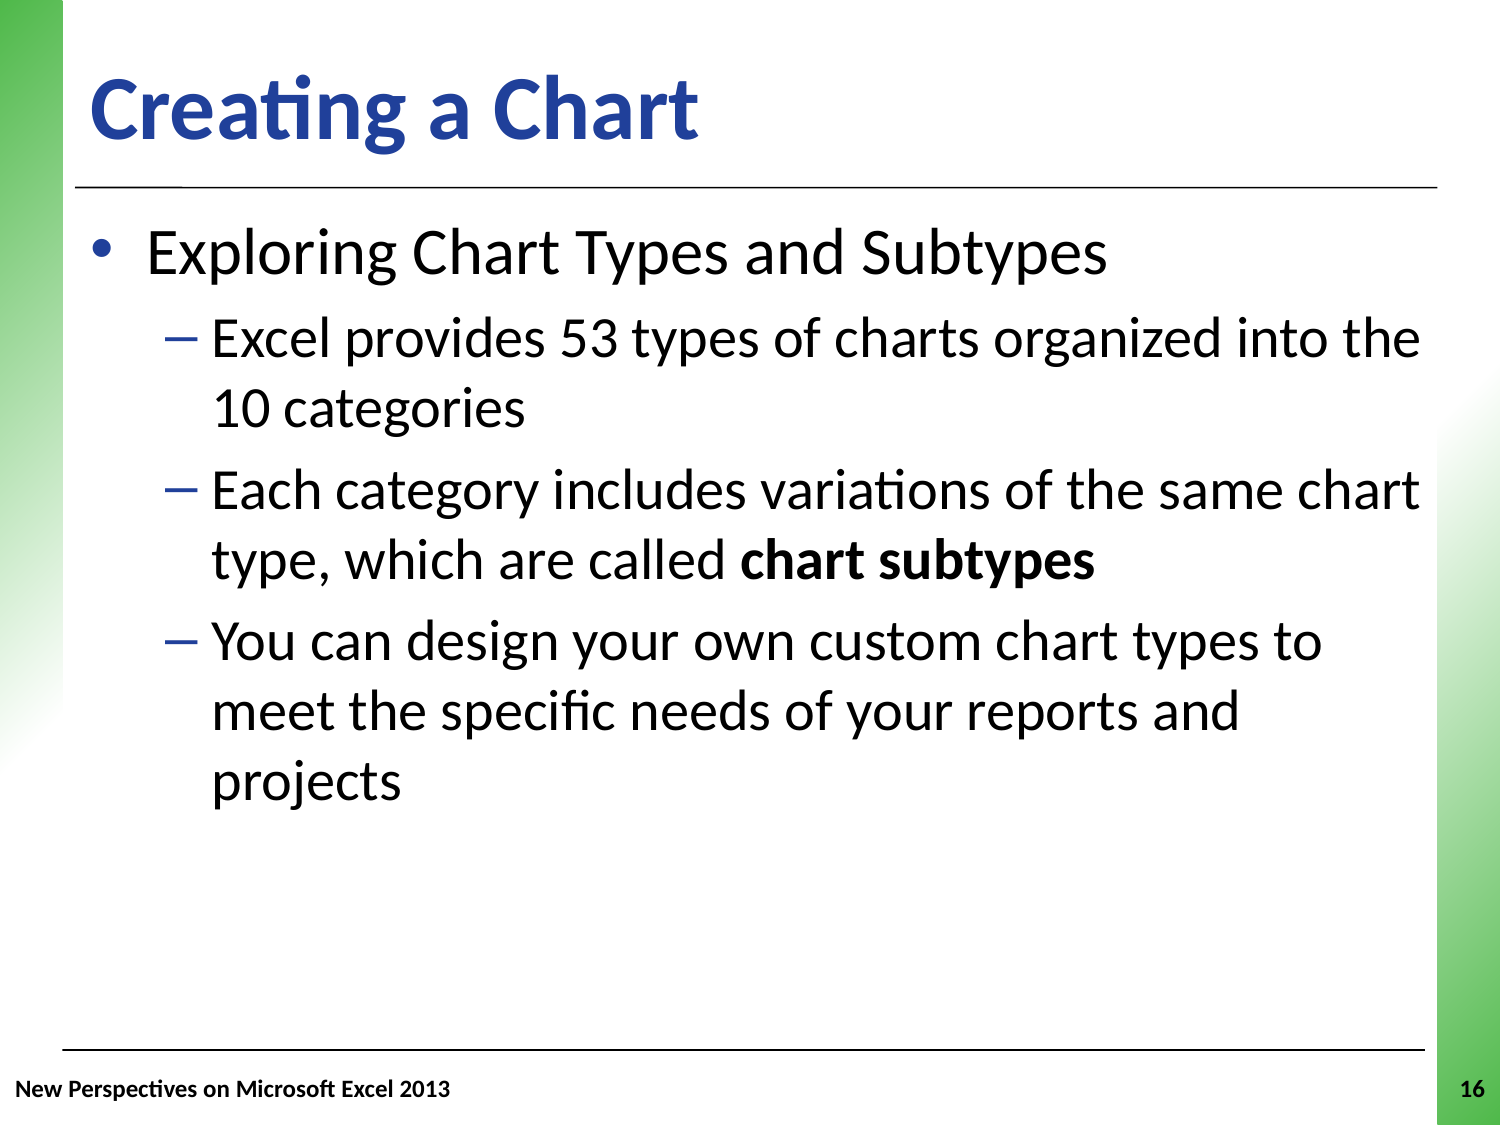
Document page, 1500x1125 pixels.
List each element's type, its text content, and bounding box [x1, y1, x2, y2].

slide_number 16 [1412, 1050, 1500, 1125]
footer New Perspectives on Microsoft Excel 2013 [0, 1050, 1350, 1125]
title Creating a Chart [74, 24, 1438, 181]
list Exploring Chart Types and Subtypes Excel provides 53 types of charts organized into the 10 categories Each category includes variations of the same chart type, which are called chart subtypes You can design your own custom chart types to meet the specific needs of your reports and projects [74, 199, 1438, 1006]
